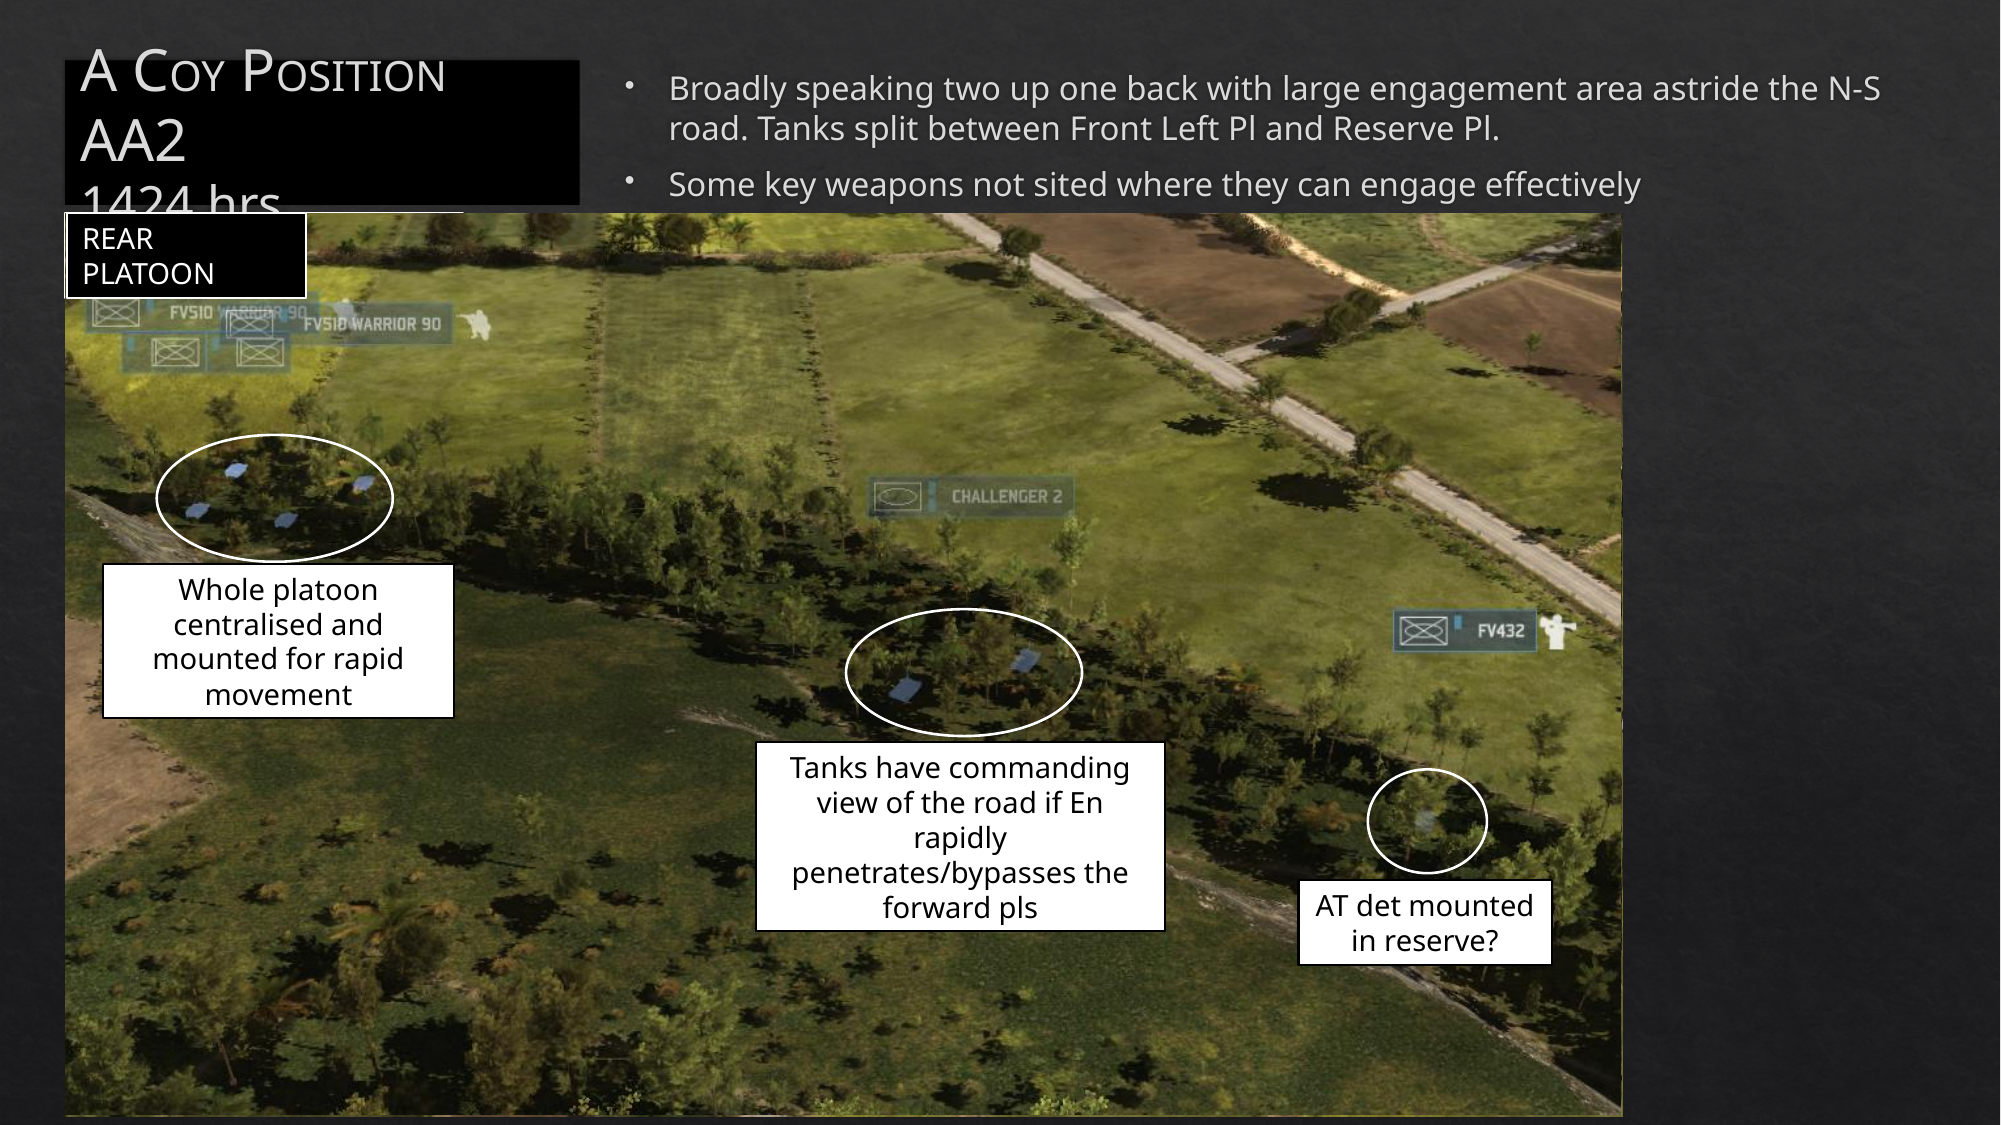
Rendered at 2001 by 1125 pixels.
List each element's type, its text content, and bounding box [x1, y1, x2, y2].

list Broadly speaking two up one back with large engagement area astride the N-S road. Tanks split between Front Left Pl and Reserve Pl. Some key weapons not sited where they can engage effectively [605, 60, 1935, 214]
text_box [64, 213, 1621, 1115]
title A COY POSITION AA2 1424 hrs [65, 60, 580, 205]
